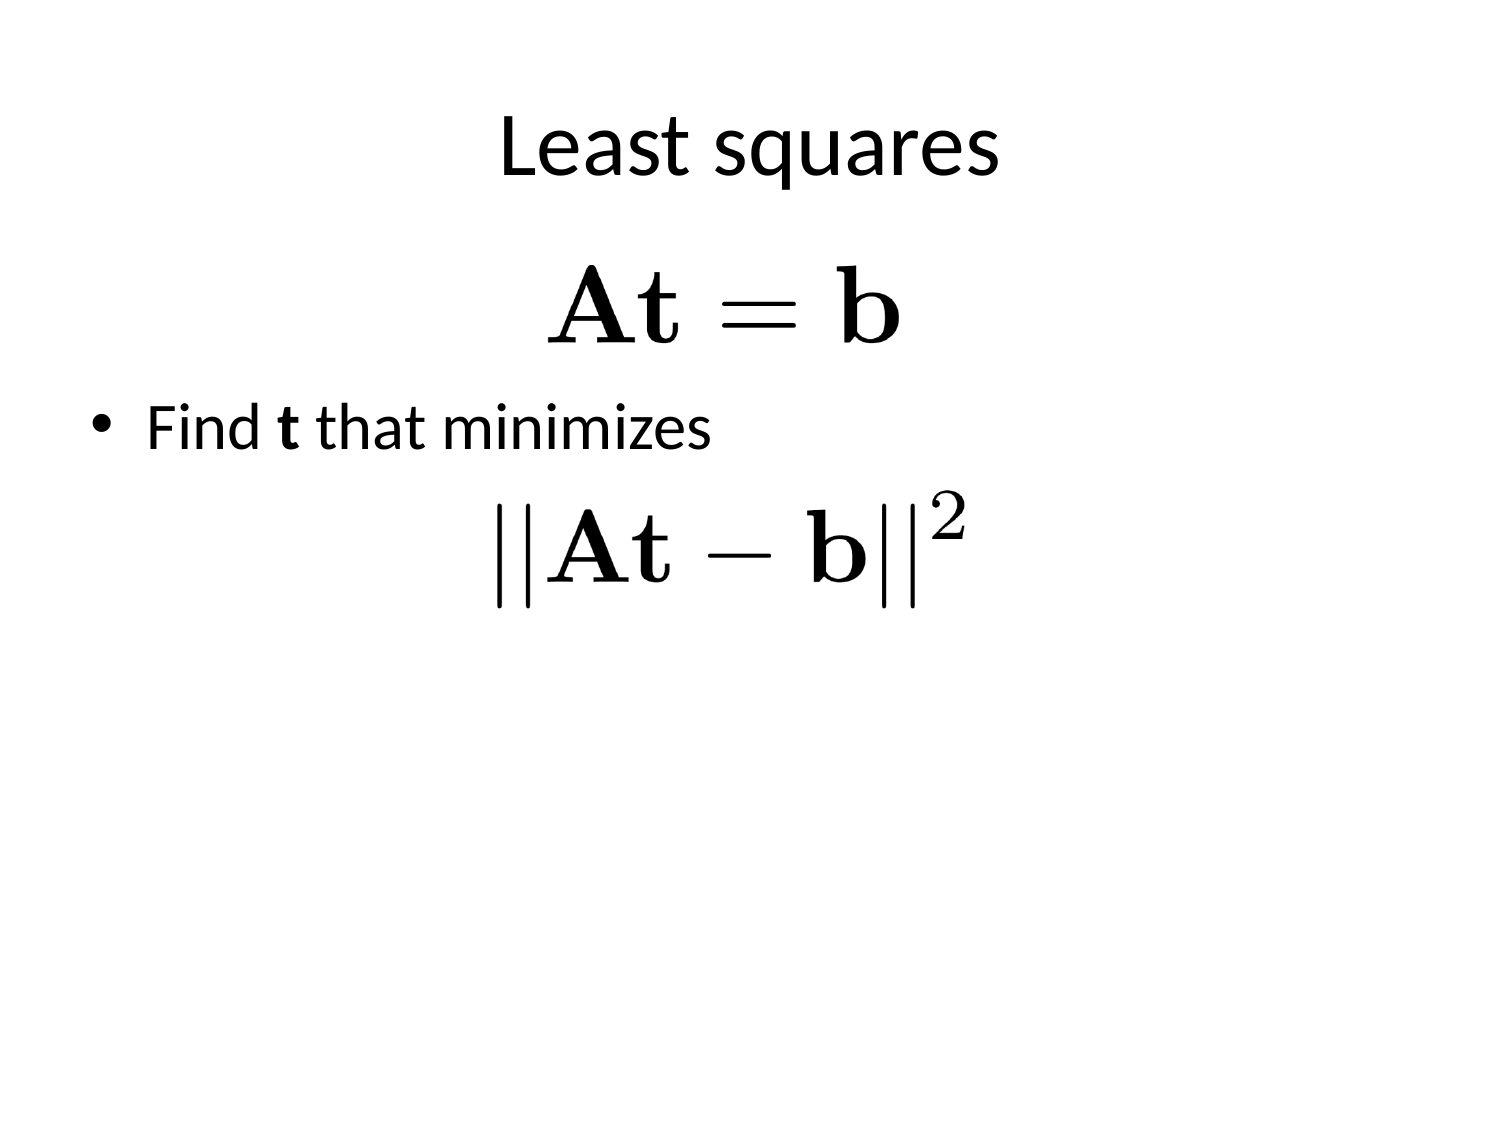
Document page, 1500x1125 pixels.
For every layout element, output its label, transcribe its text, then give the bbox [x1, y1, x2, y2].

list Find t that minimizes [75, 375, 1425, 943]
picture [545, 247, 905, 351]
title Least squares [75, 45, 1425, 233]
picture [487, 474, 976, 618]
